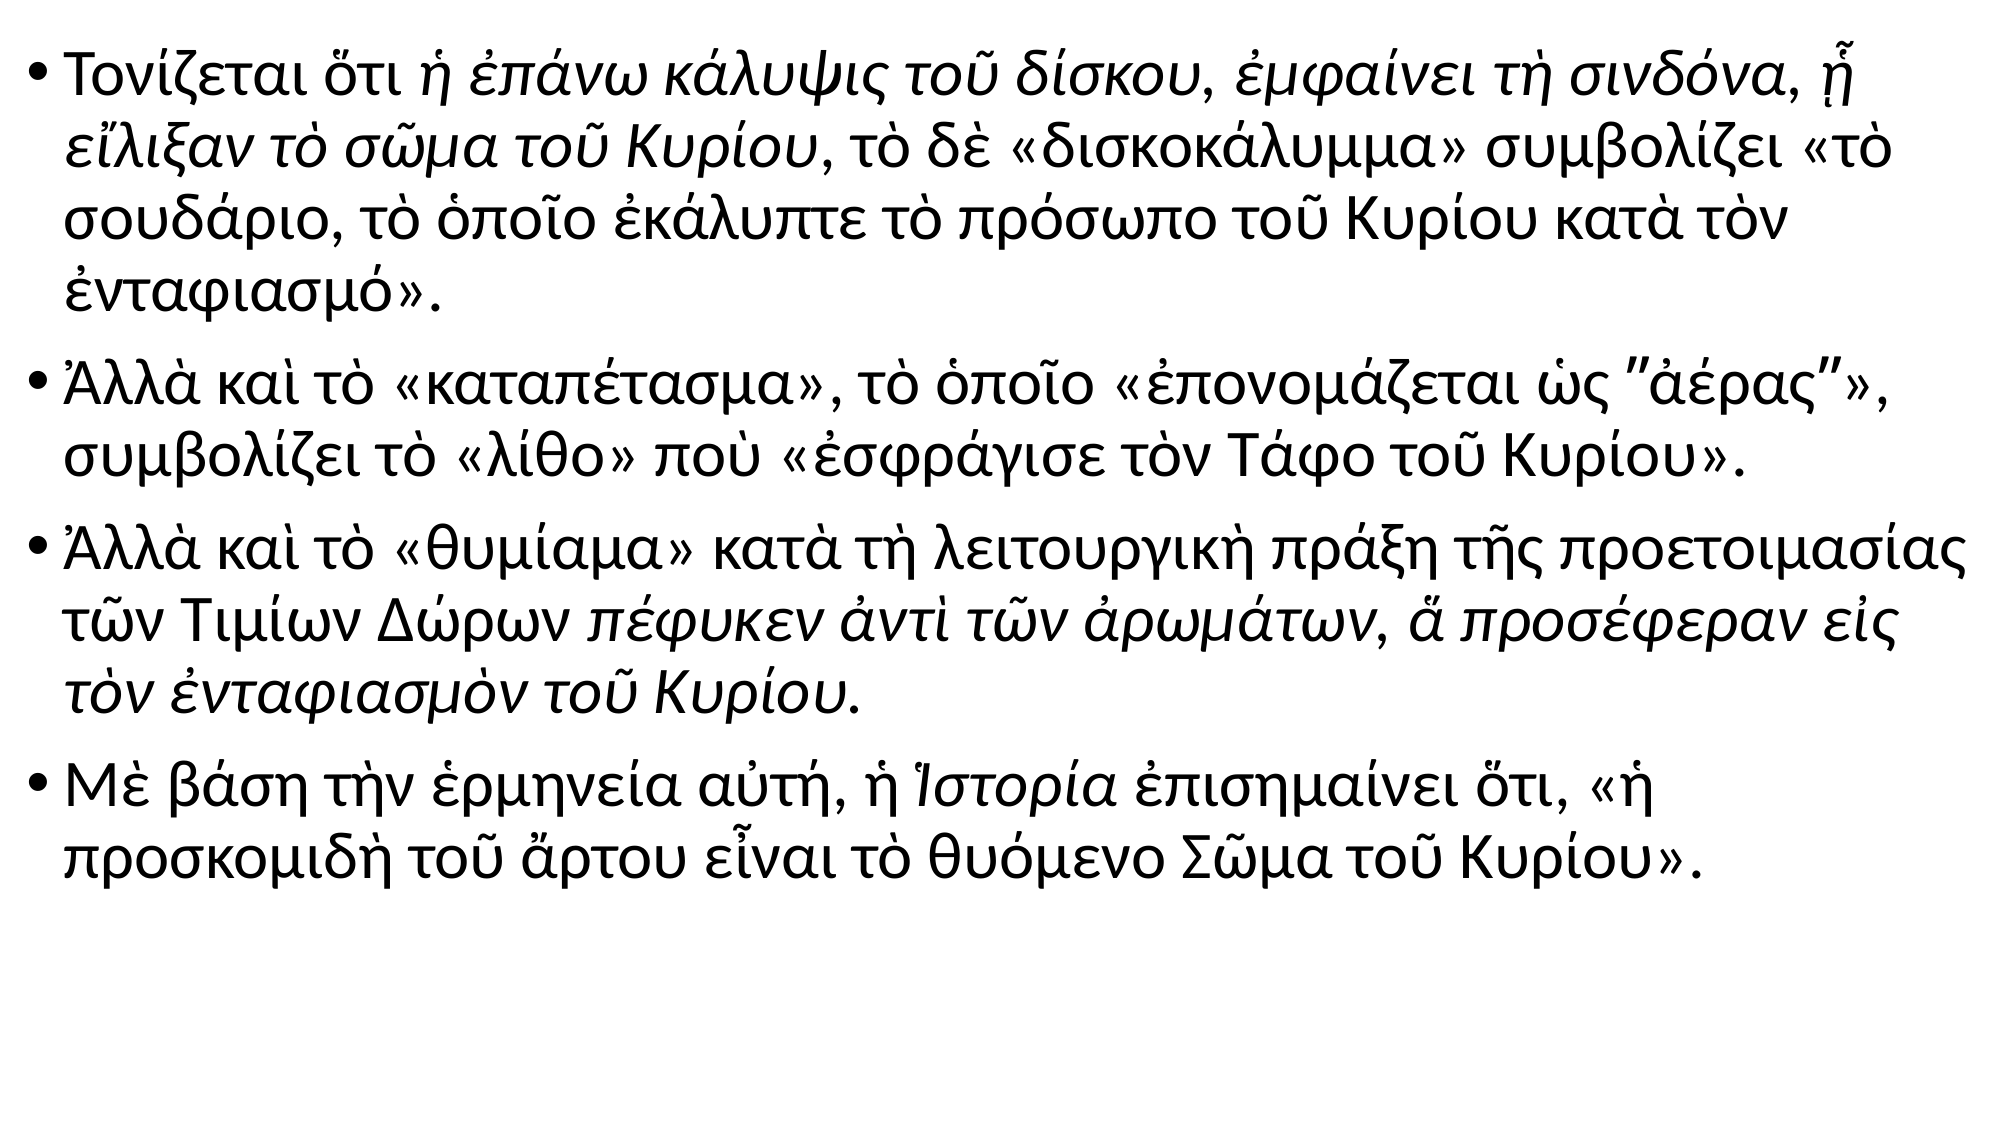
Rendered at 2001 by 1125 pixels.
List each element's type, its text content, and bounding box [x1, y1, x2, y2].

list Τονίζεται ὅτι ἡ ἐπάνω κάλυψις τοῦ δίσκου, ἐμφαίνει τὴ σινδόνα, ᾗ εἴλιξαν τὸ σῶμα τοῦ Κυρίου, τὸ δὲ «δισκοκάλυμμα» συμβολίζει «τὸ σουδάριο, τὸ ὁποῖο ἐκάλυπτε τὸ πρόσωπο τοῦ Κυρίου κατὰ τὸν ἐνταφιασμό». Ἀλλὰ καὶ τὸ «καταπέτασμα», τὸ ὁποῖο «ἐπονομάζεται ὡς ʺἀέραςʺ», συμβολίζει τὸ «λίθο» ποὺ «ἐσφράγισε τὸν Τάφο τοῦ Κυρίου». Ἀλλὰ καὶ τὸ «θυμίαμα» κατὰ τὴ λειτουργικὴ πράξη τῆς προετοιμασίας τῶν Τιμίων Δώρων πέφυκεν ἀντὶ τῶν ἀρωμάτων, ἅ προσέφεραν εἰς τὸν ἐνταφιασμὸν τοῦ Κυρίου. Μὲ βάση τὴν ἑρμηνεία αὐτή, ἡ Ἱστορία ἐπισημαίνει ὅτι, «ἡ προσκομιδὴ τοῦ ἄρτου εἶναι τὸ θυόμενο Σῶμα τοῦ Κυρίου». [11, 30, 1985, 1114]
